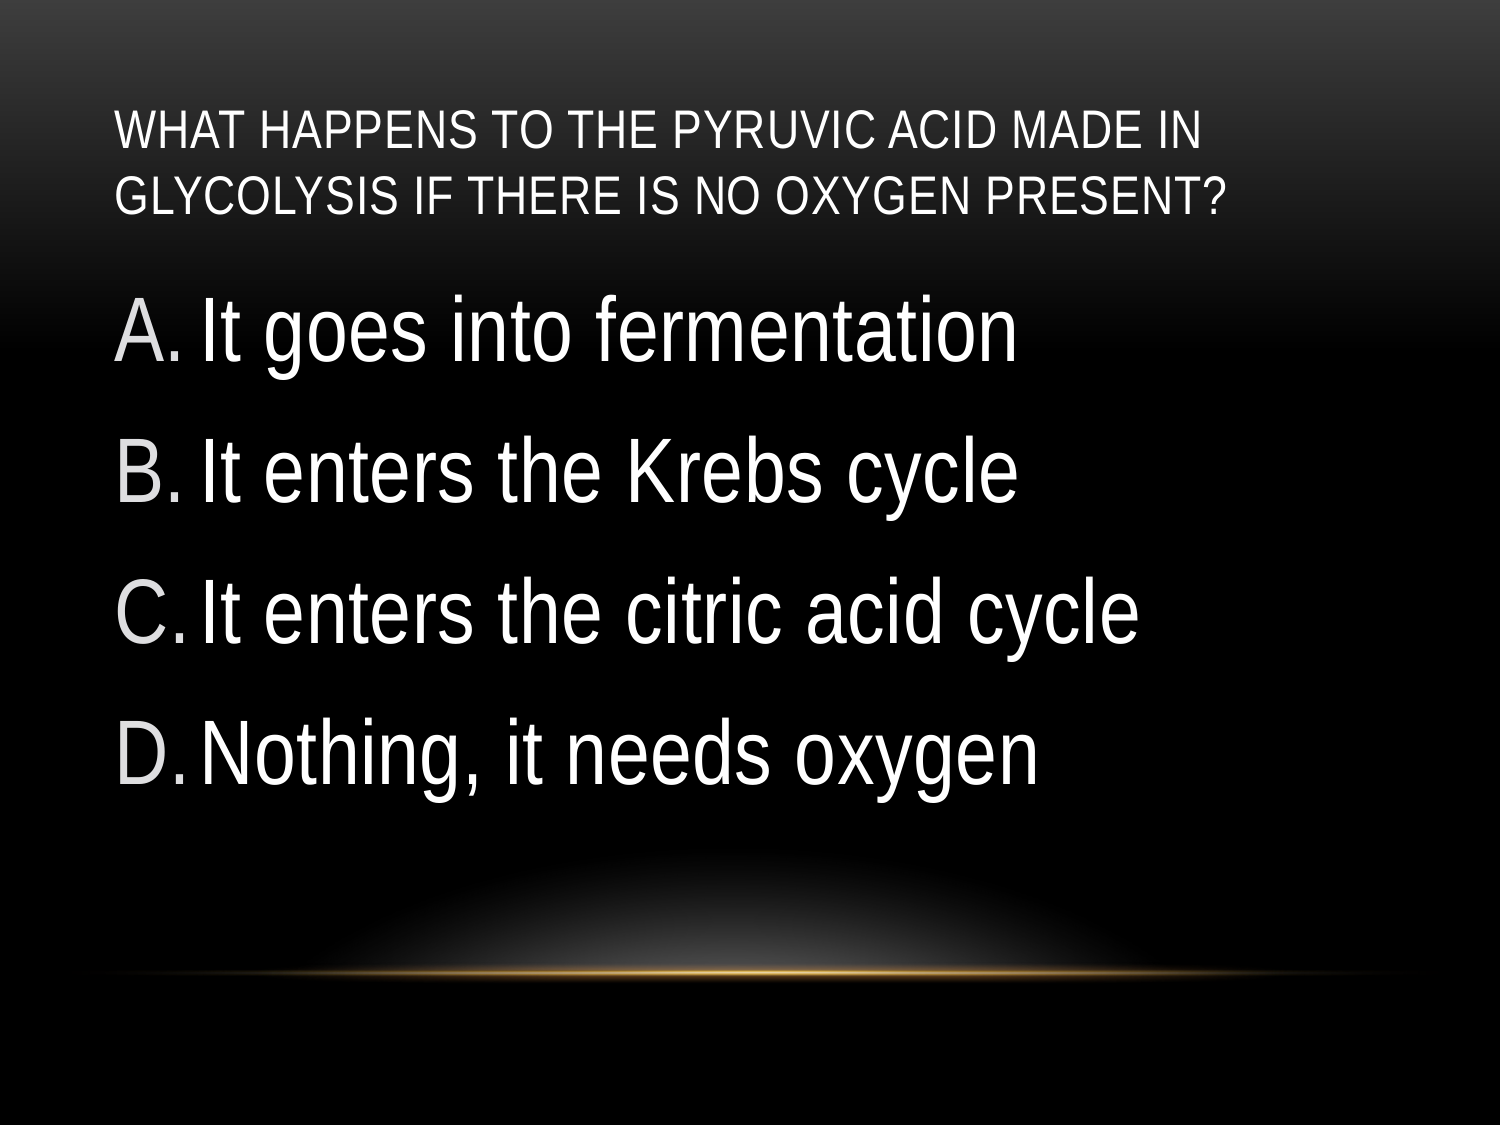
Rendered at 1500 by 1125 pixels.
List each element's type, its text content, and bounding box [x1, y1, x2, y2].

picture [0, 0, 1500, 1125]
title What happens to the pyruvic acid made in glycolysis if there is no oxygen present? [99, 45, 1400, 233]
list It goes into fermentation It enters the Krebs cycle It enters the citric acid cycle Nothing, it needs oxygen [99, 262, 1400, 938]
